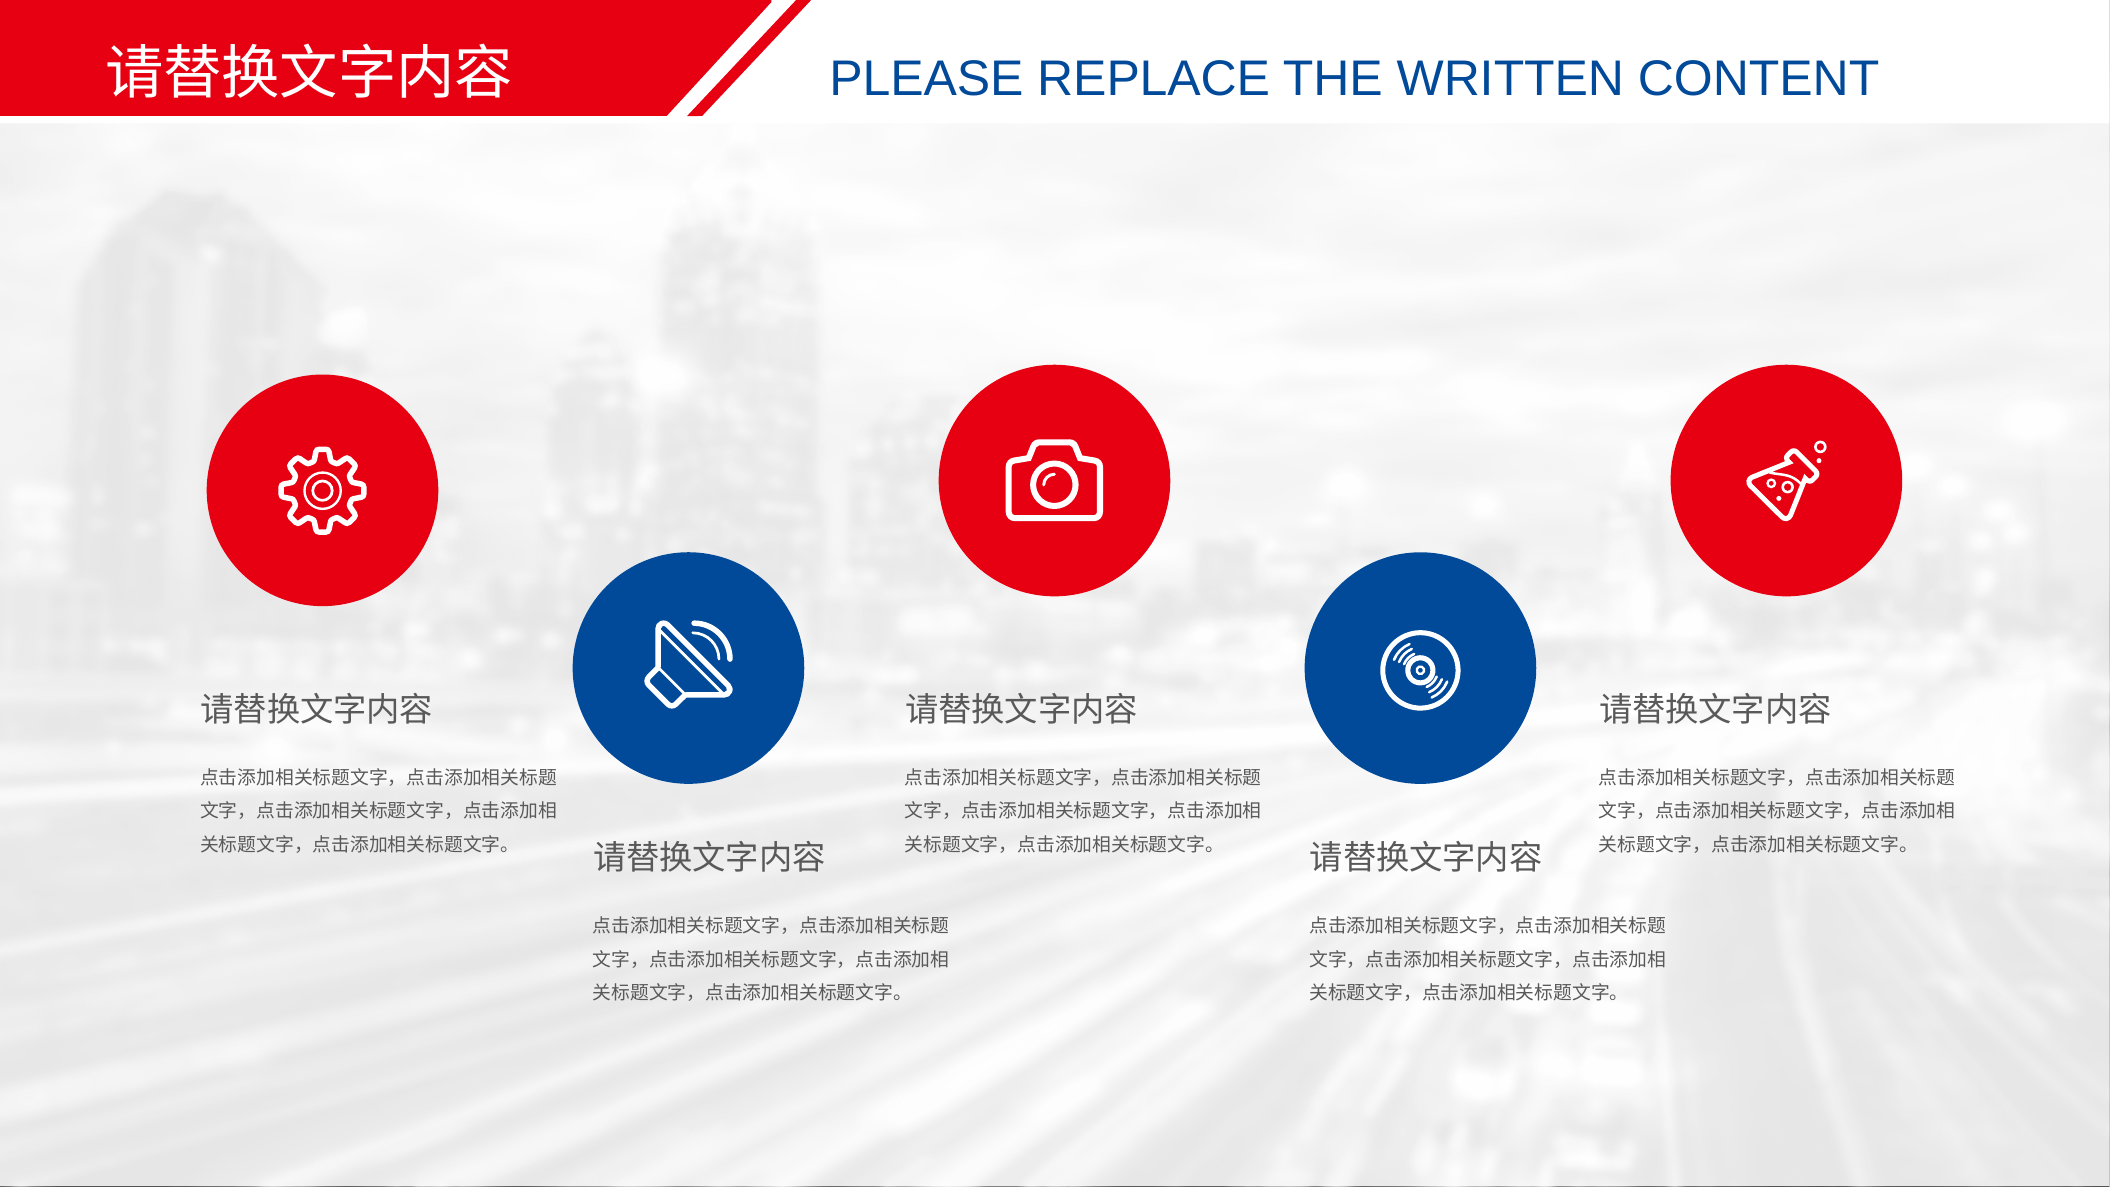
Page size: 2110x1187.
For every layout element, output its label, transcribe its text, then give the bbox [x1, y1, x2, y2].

text_box 点击添加相关标题文字，点击添加相关标题文字，点击添加相关标题文字，点击添加相关标题文字，点击添加相关标题文字。 [185, 746, 573, 863]
text_box 请替换文字内容 [90, 27, 528, 113]
text_box [684, 0, 813, 118]
text_box 请替换文字内容 [890, 680, 1153, 736]
text_box 请替换文字内容 [578, 828, 841, 884]
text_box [206, 374, 439, 607]
text_box 点击添加相关标题文字，点击添加相关标题文字，点击添加相关标题文字，点击添加相关标题文字，点击添加相关标题文字。 [1294, 895, 1682, 1012]
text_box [572, 552, 805, 784]
text_box PLEASE REPLACE THE WRITTEN CONTENT [814, 37, 1895, 113]
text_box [1670, 364, 1903, 597]
text_box 点击添加相关标题文字，点击添加相关标题文字，点击添加相关标题文字，点击添加相关标题文字，点击添加相关标题文字。 [577, 895, 966, 1012]
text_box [1304, 552, 1537, 784]
text_box 请替换文字内容 [1295, 828, 1558, 884]
text_box [0, 0, 773, 117]
text_box 点击添加相关标题文字，点击添加相关标题文字，点击添加相关标题文字，点击添加相关标题文字，点击添加相关标题文字。 [890, 746, 1278, 863]
text_box [0, 0, 2110, 124]
text_box 请替换文字内容 [185, 680, 449, 736]
text_box 点击添加相关标题文字，点击添加相关标题文字，点击添加相关标题文字，点击添加相关标题文字，点击添加相关标题文字。 [1583, 746, 1972, 863]
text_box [938, 364, 1171, 597]
text_box 请替换文字内容 [1584, 680, 1847, 736]
